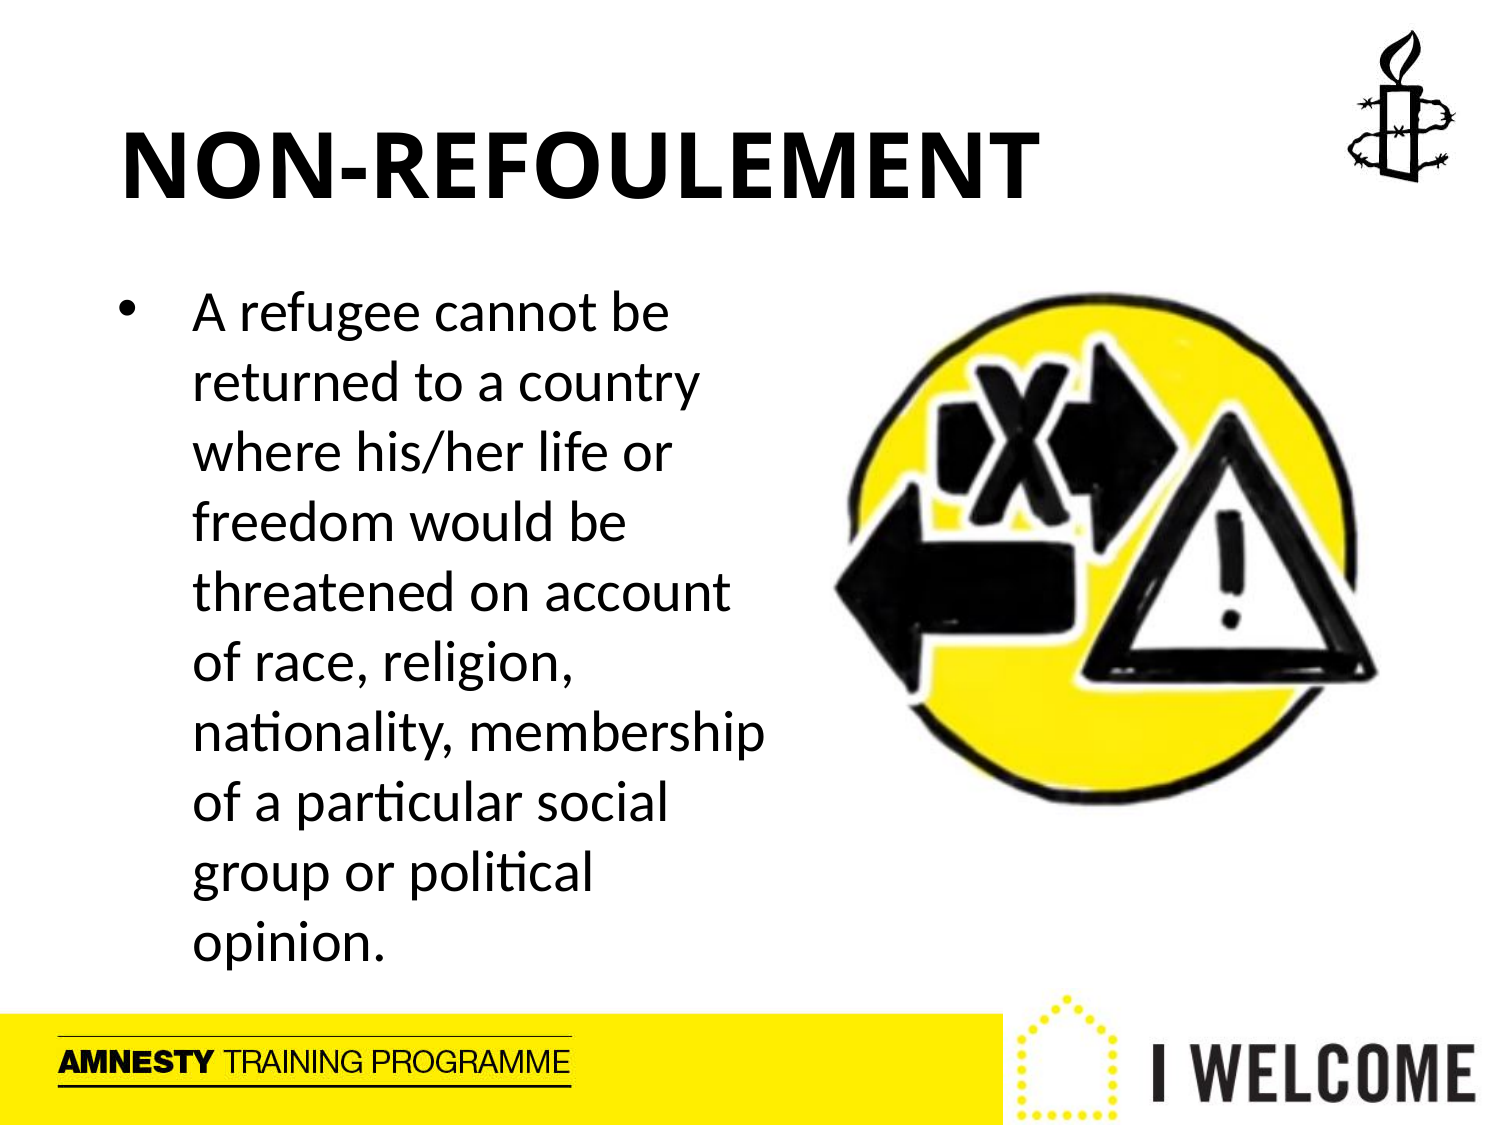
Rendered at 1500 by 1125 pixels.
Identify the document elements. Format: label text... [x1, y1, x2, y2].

title NON-REFOULEMENT [103, 59, 1397, 278]
picture [0, 0, 1500, 1125]
text_box A refugee cannot be returned to a country where his/her life or freedom would be threatened on account of race, religion, nationality, membership of a particular social group or political opinion. [103, 265, 787, 980]
